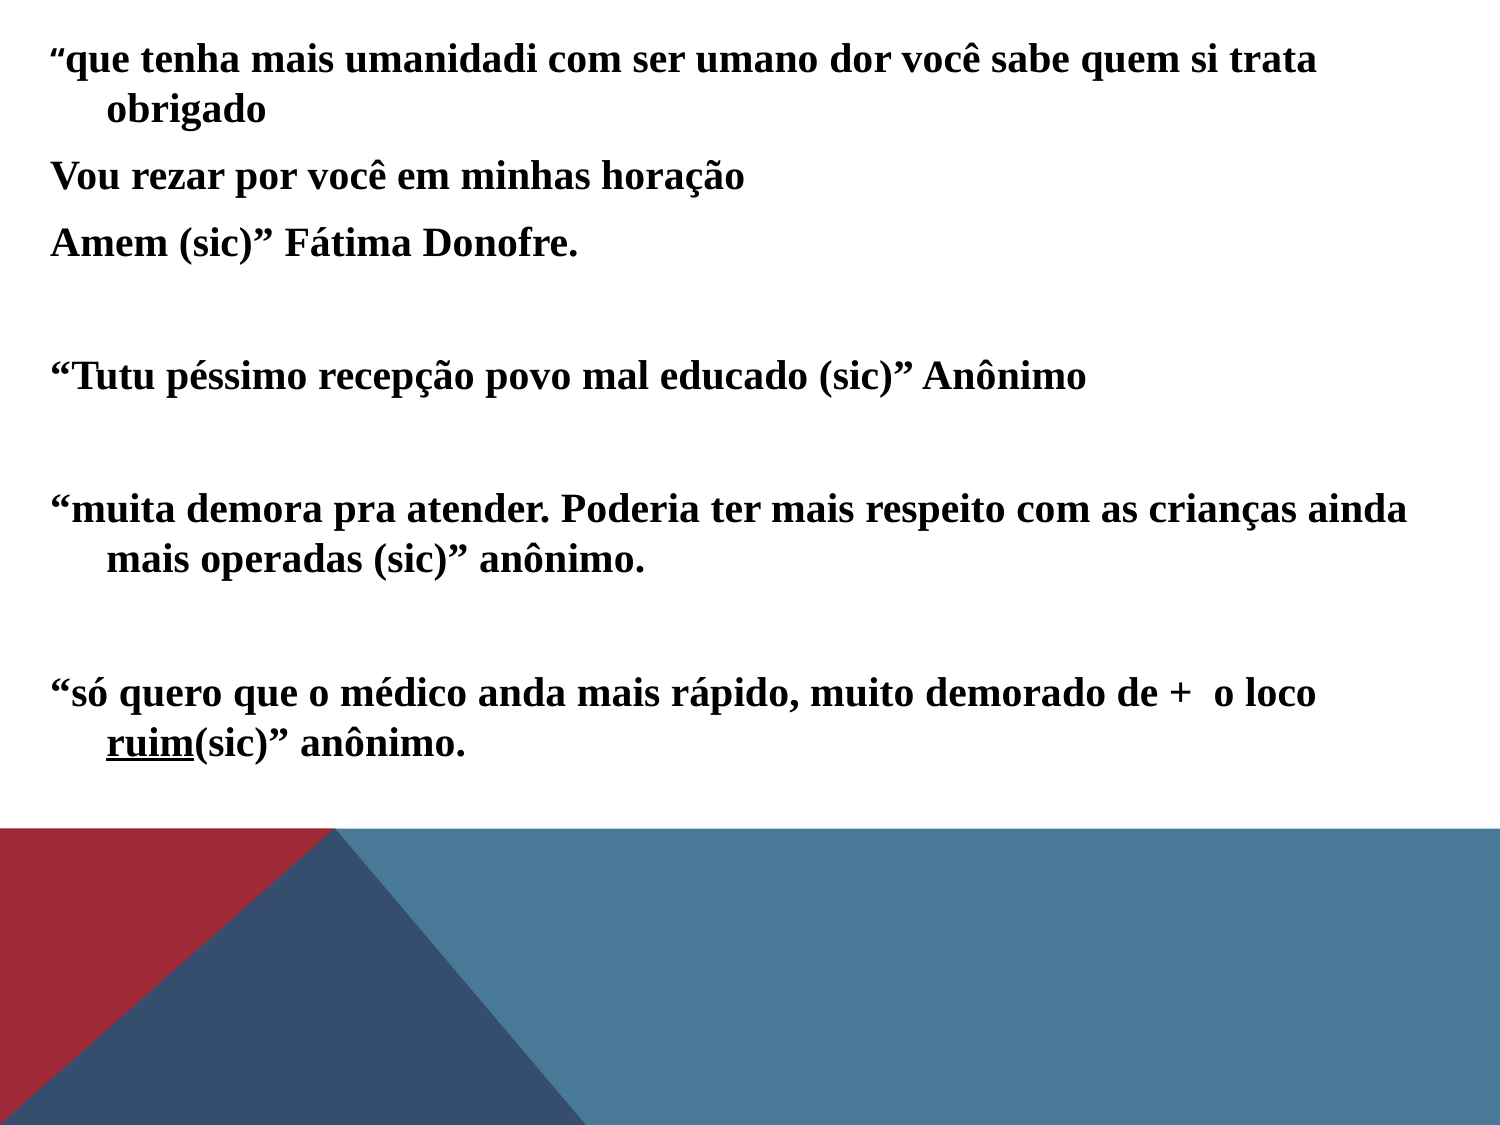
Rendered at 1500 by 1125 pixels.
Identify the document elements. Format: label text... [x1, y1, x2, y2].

list “que tenha mais umanidadi com ser umano dor você sabe quem si trata obrigado Vou rezar por você em minhas horação Amem (sic)” Fátima Donofre. “Tutu péssimo recepção povo mal educado (sic)” Anônimo “muita demora pra atender. Poderia ter mais respeito com as crianças ainda mais operadas (sic)” anônimo. “só quero que o médico anda mais rápido, muito demorado de + o loco ruim(sic)” anônimo. [35, 23, 1465, 809]
